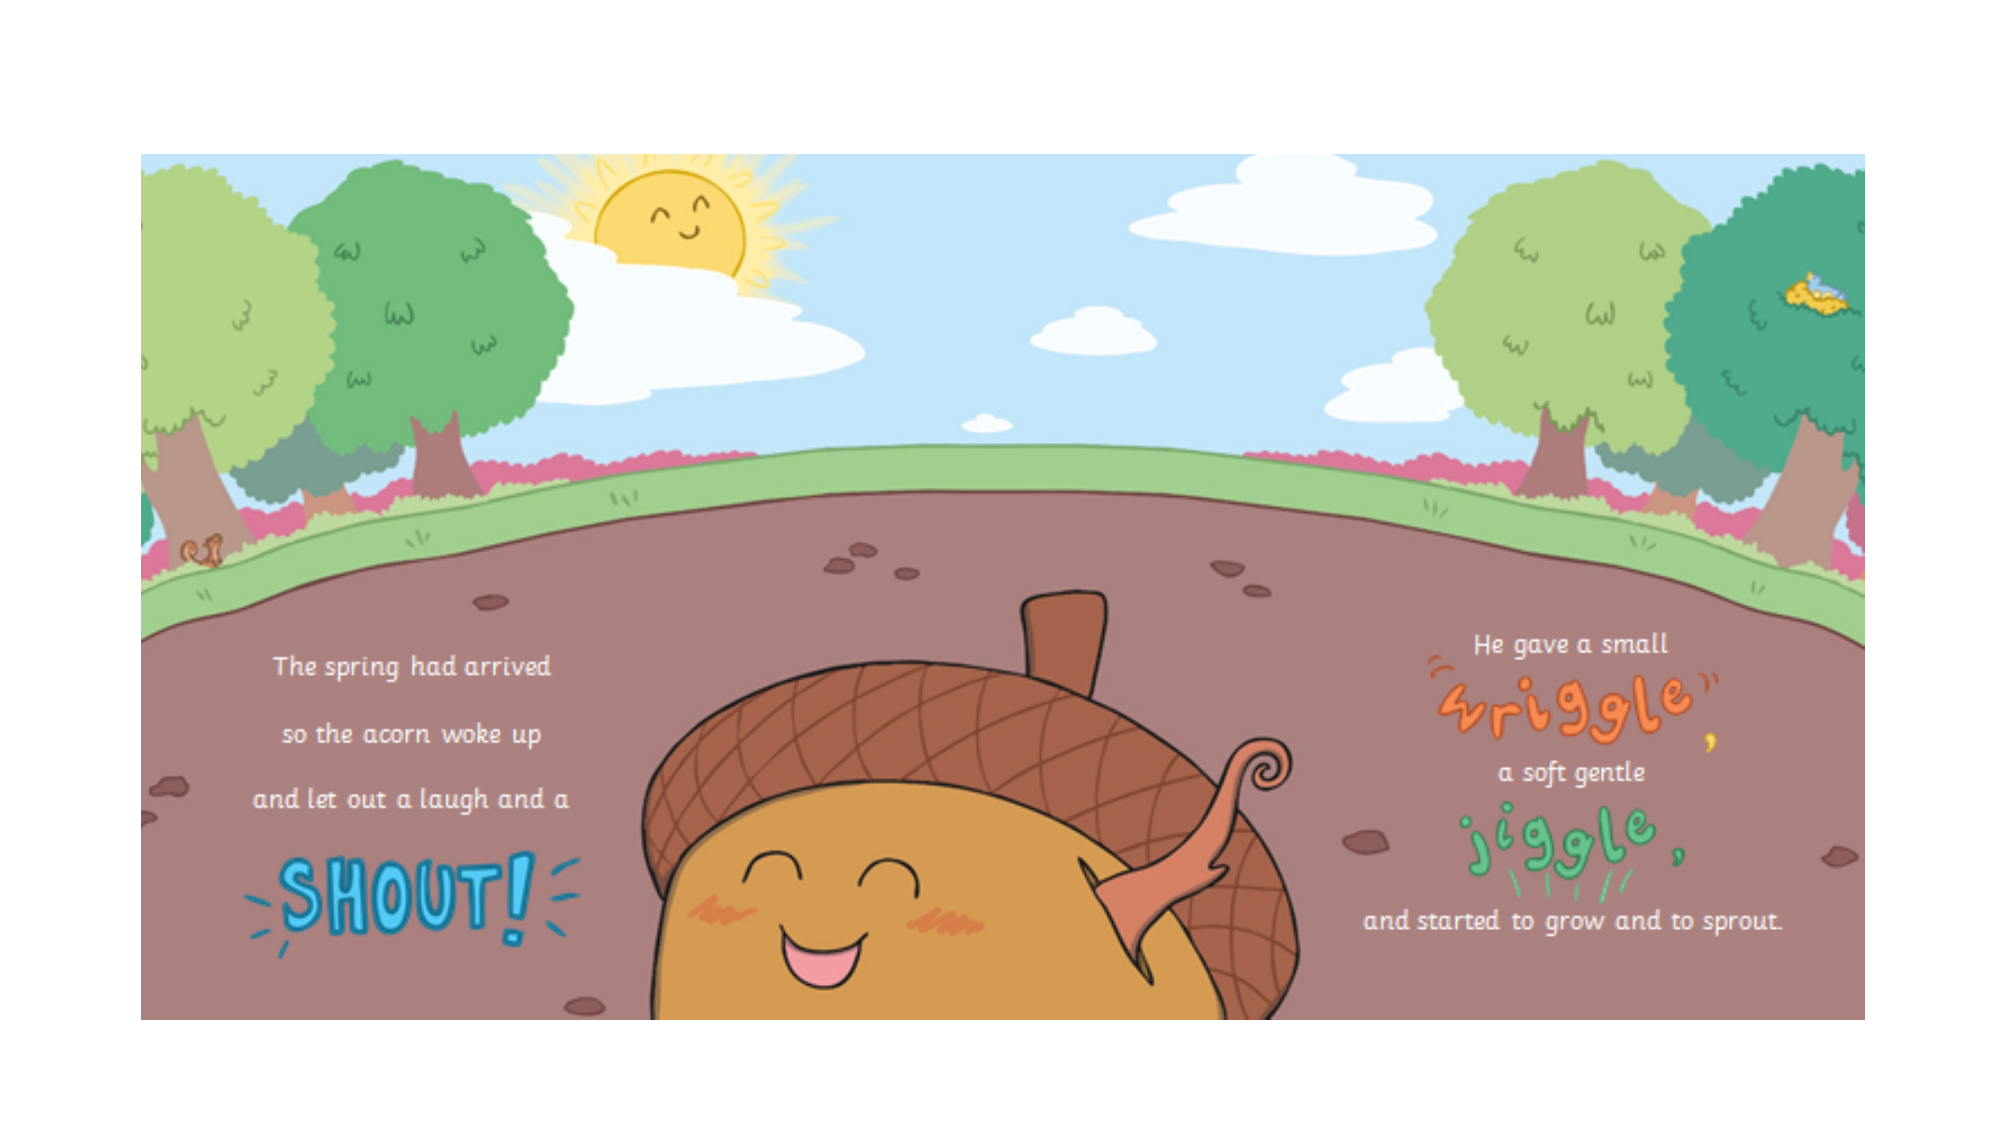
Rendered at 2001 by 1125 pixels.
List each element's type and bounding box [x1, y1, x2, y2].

list [141, 154, 1865, 1020]
